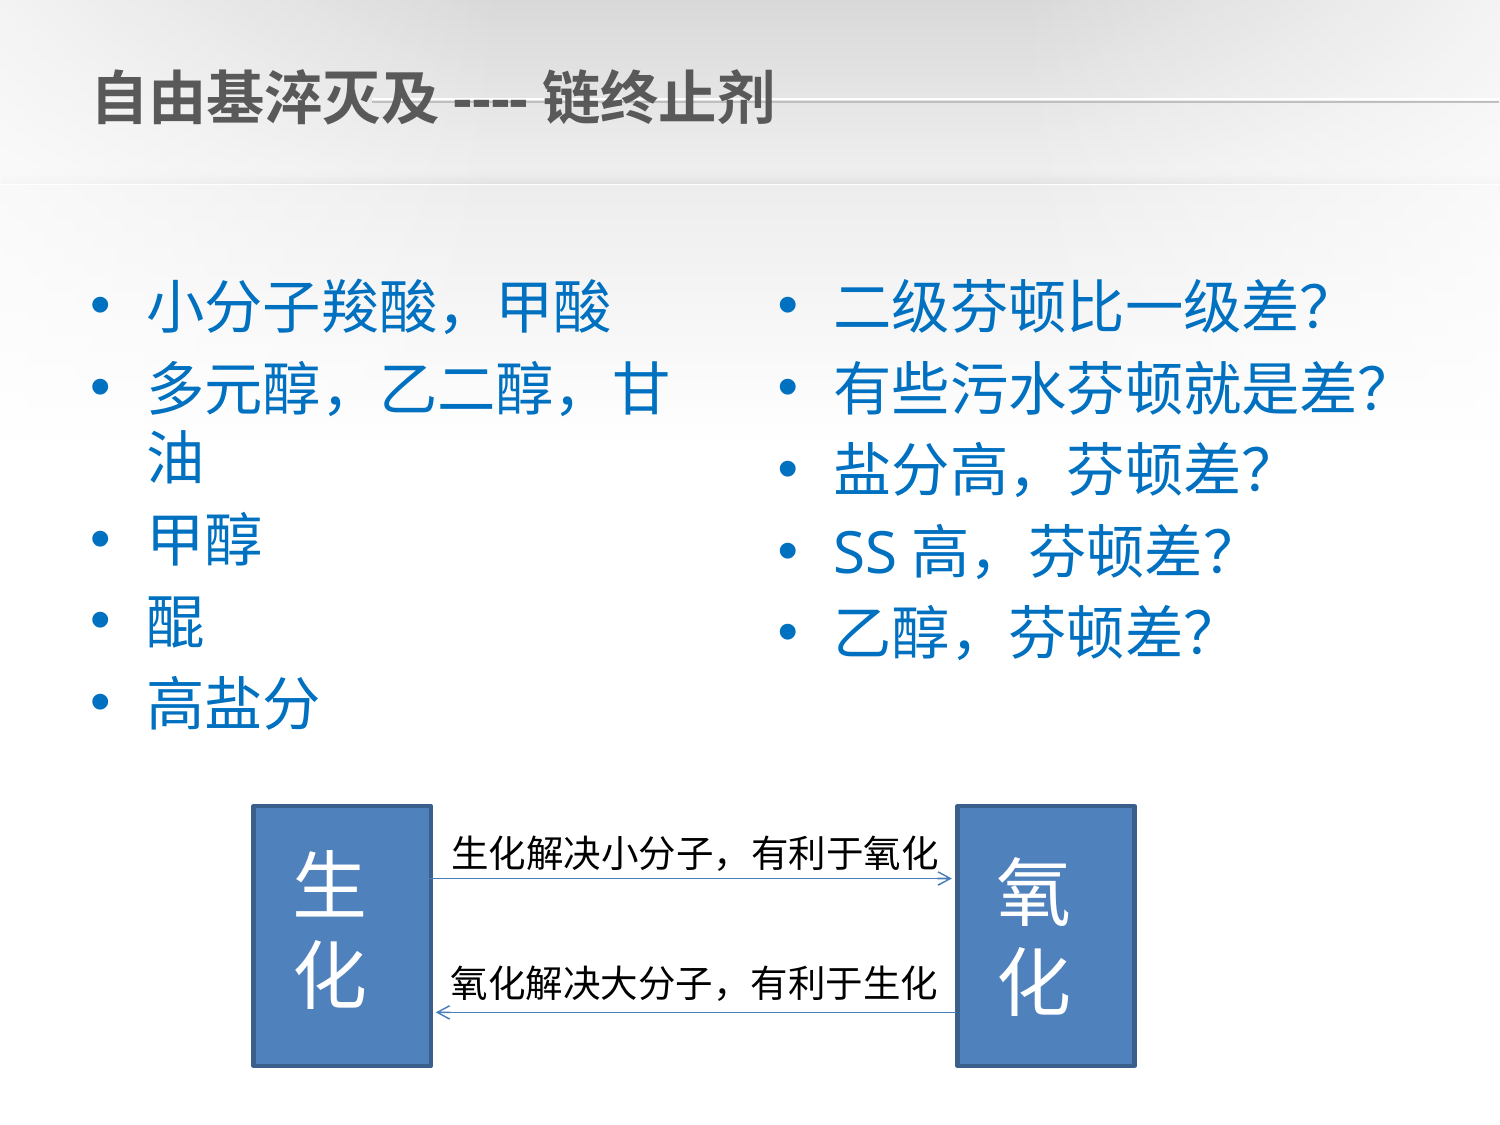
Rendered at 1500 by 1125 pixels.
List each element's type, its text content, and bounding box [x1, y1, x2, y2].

text_box 生化解决小分子，有利于氧化 [436, 822, 954, 882]
list 二级芬顿比一级差？ 有些污水芬顿就是差？ 盐分高，芬顿差？ SS高，芬顿差？ 乙醇，芬顿差？ [762, 262, 1425, 783]
text_box [955, 804, 1137, 1068]
text_box [251, 804, 433, 1068]
list 小分子羧酸，甲酸 多元醇，乙二醇，甘油 甲醇 醌 高盐分 [75, 262, 738, 1005]
text_box 氧化解决大分子，有利于生化 [435, 952, 954, 1012]
text_box 生 化 [277, 830, 455, 1026]
text_box 氧化 [981, 838, 1159, 1034]
title 自由基淬灭及----链终止剂 [75, 14, 857, 179]
